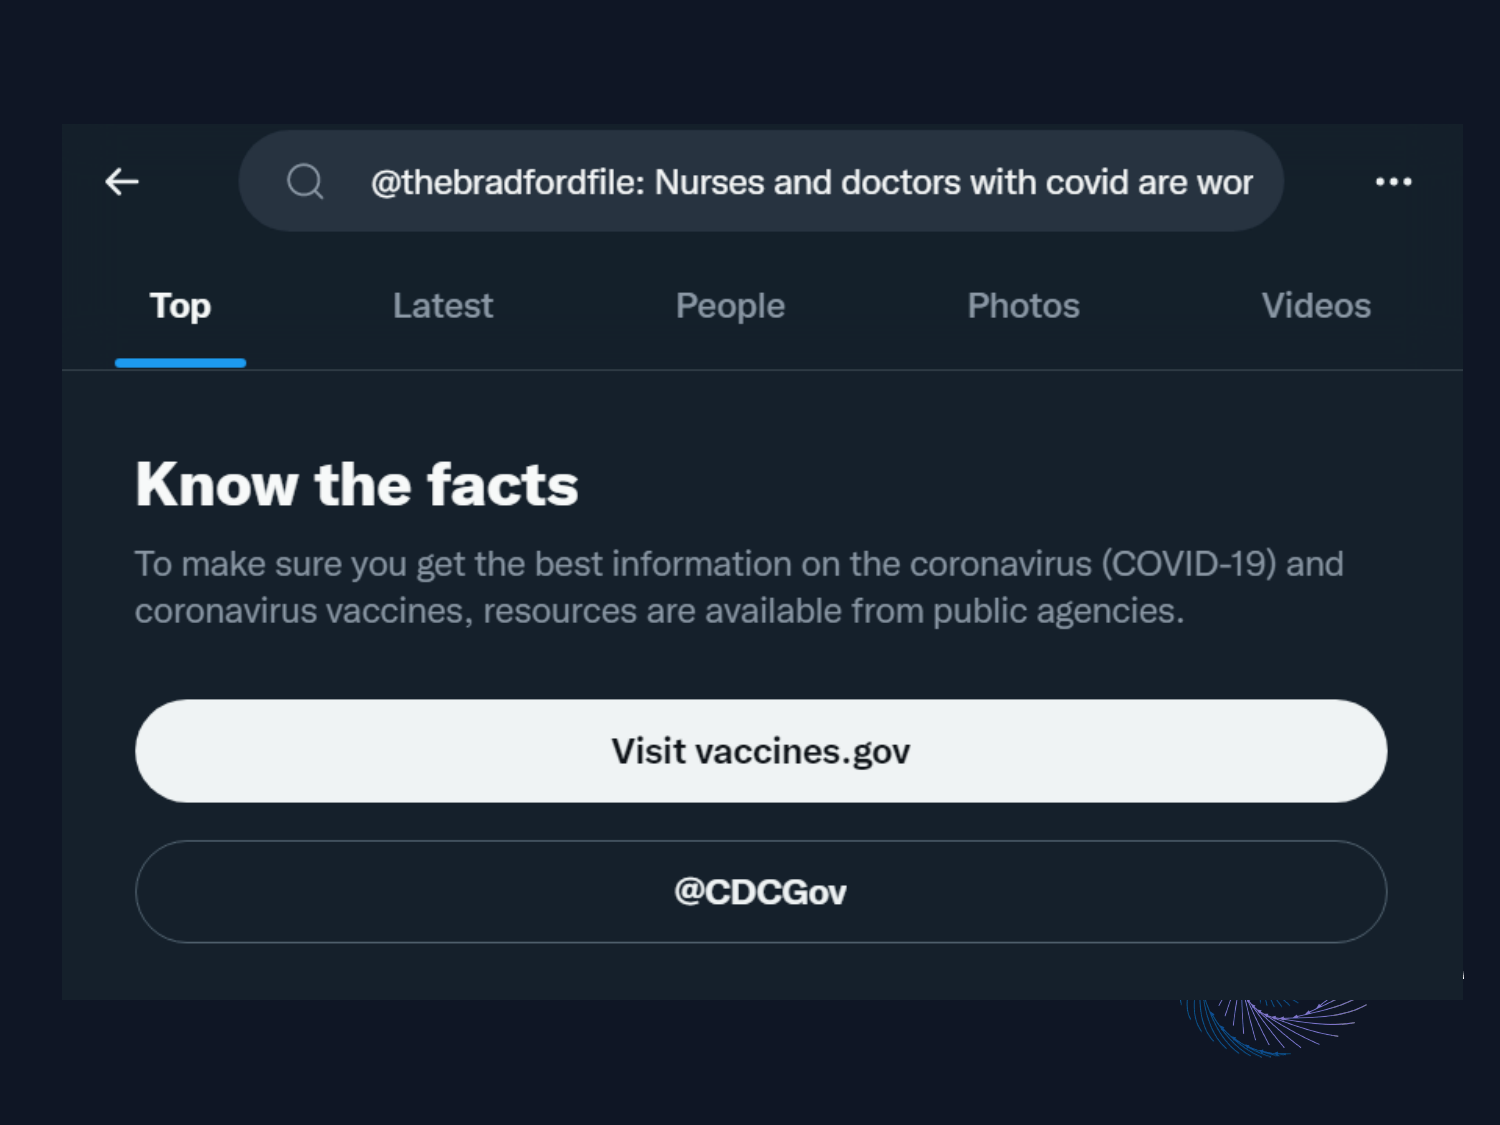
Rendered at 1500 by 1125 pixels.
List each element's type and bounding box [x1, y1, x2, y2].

picture [61, 124, 1476, 1061]
